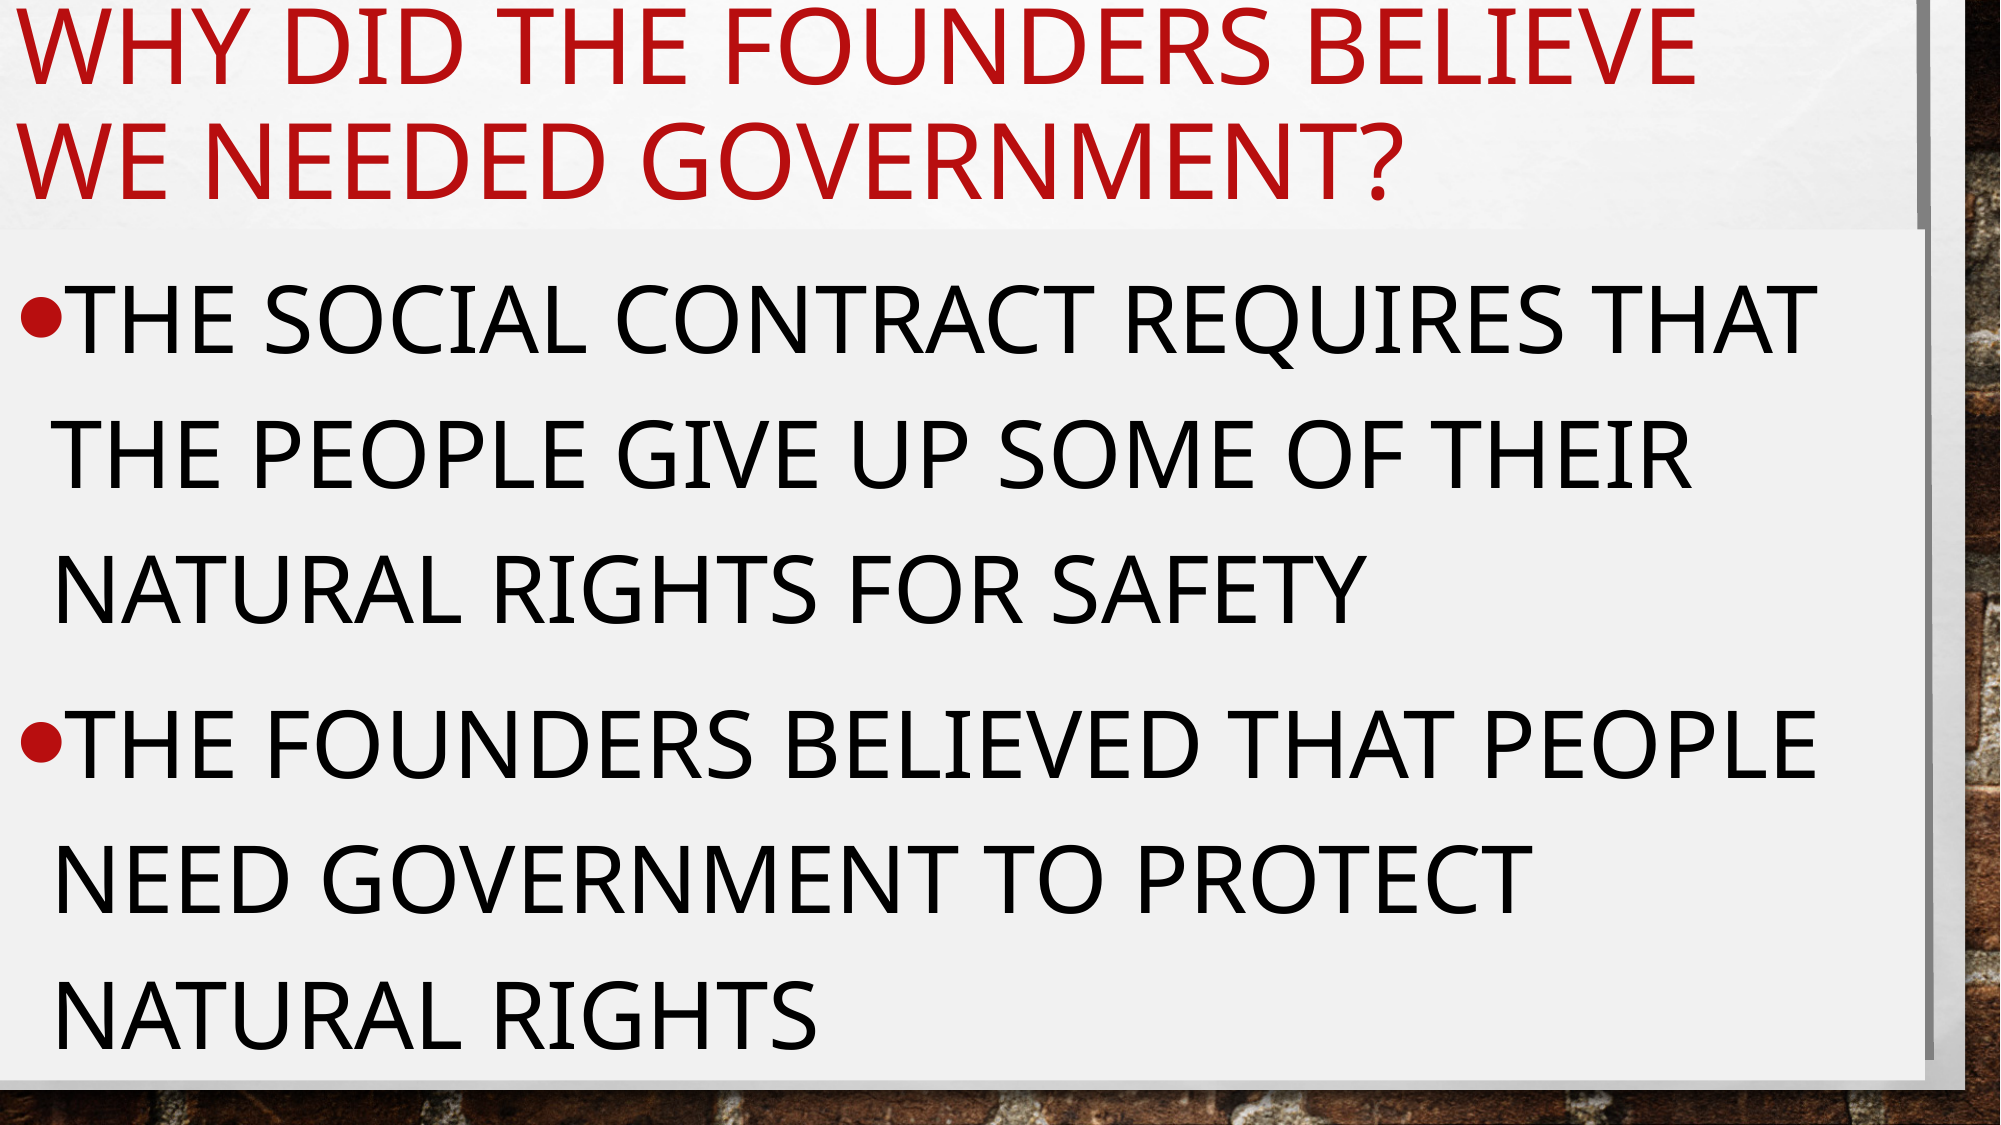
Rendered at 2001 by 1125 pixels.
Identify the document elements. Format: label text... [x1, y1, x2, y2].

picture [0, 0, 2000, 1125]
title Why did the founders believe we needed government? [0, 0, 1901, 229]
list The social contract requires that the people give up some of their natural rights for safety The founders believed that people need government to protect natural rights [0, 229, 1925, 1081]
